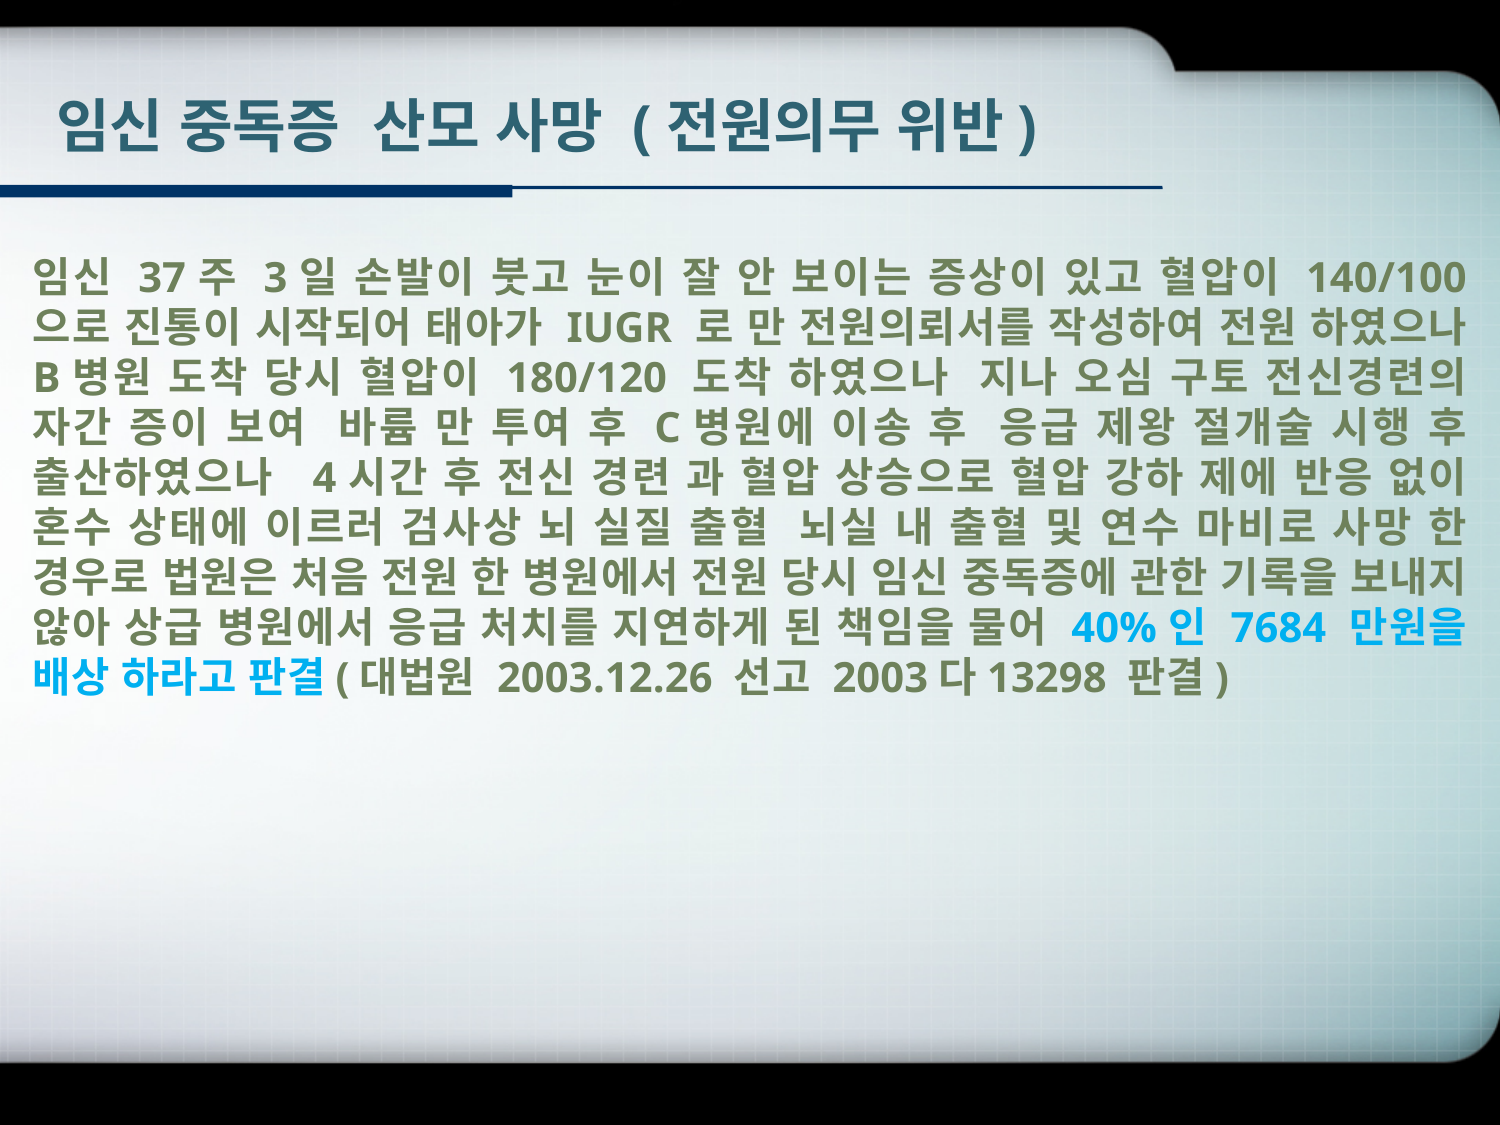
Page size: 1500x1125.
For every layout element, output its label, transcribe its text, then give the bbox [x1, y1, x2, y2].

list 임신 37주 3일 손발이 붓고 눈이 잘 안 보이는 증상이 있고 혈압이 140/100 으로 진통이 시작되어 태아가 IUGR 로 만 전원의뢰서를 작성하여 전원 하였으나 B병원 도착 당시 혈압이 180/120 도착 하였으나 지나 오심 구토 전신경련의 자간 증이 보여 바륨 만 투여 후 C병원에 이송 후 응급 제왕 절개술 시행 후 출산하였으나 4시간 후 전신 경련 과 혈압 상승으로 혈압 강하 제에 반응 없이 혼수 상태에 이르러 검사상 뇌 실질 출혈 뇌실 내 출혈 및 연수 마비로 사망 한 경우로 법원은 처음 전원 한 병원에서 전원 당시 임신 중독증에 관한 기록을 보내지 않아 상급 병원에서 응급 처치를 지연하게 된 책임을 물어 40%인 7684 만원을 배상 하라고 판결(대법원 2003.12.26 선고 2003다13298 판결) [17, 243, 1483, 1125]
title 임신 중독증 산모 사망 (전원의무 위반) [41, 78, 1300, 171]
picture [0, 0, 1500, 1125]
